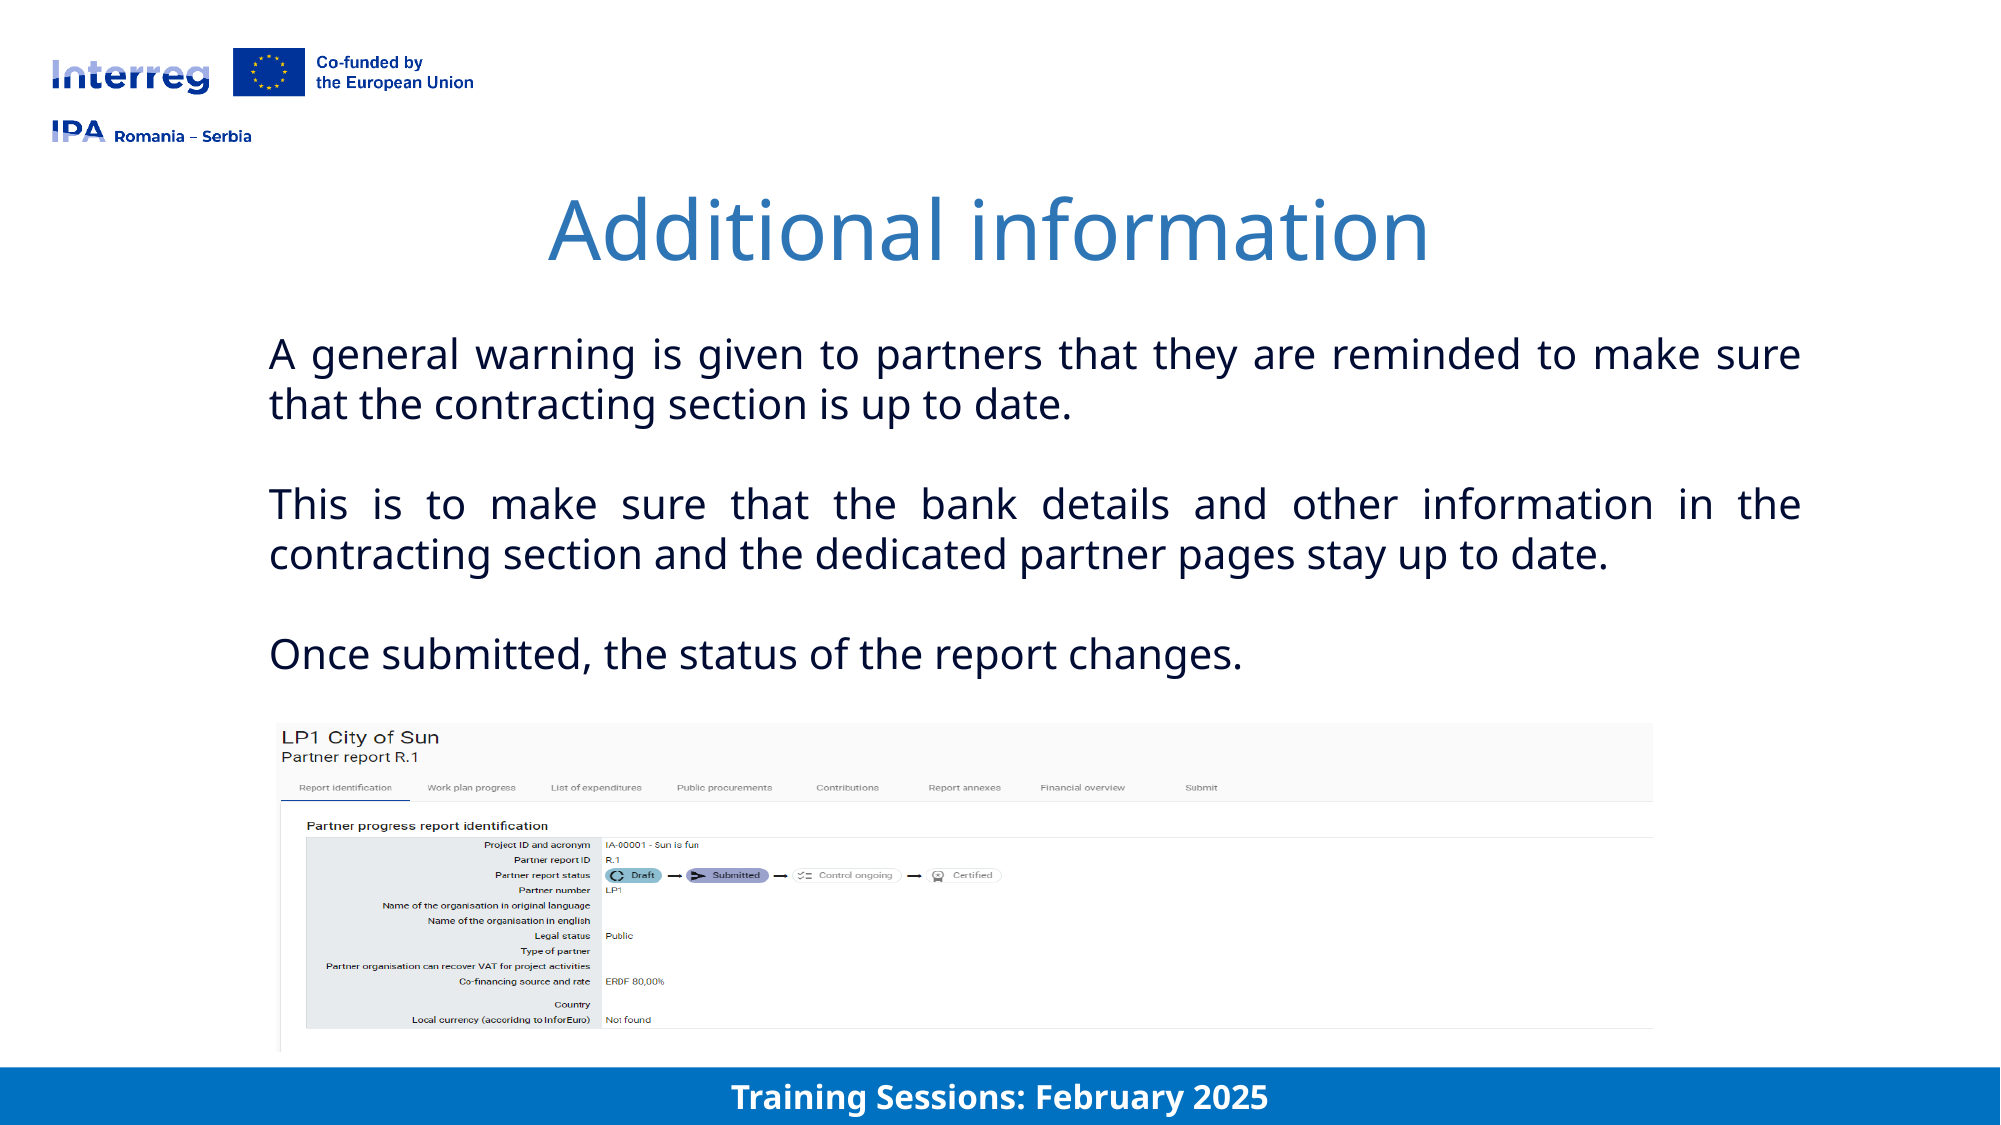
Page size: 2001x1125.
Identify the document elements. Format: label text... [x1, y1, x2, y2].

picture [276, 723, 1653, 1052]
text_box Additional information [99, 170, 1882, 285]
text_box A general warning is given to partners that they are reminded to make sure that the contracting section is up to date. This is to make sure that the bank details and other information in the contracting section and the dedicated partner pages stay up to date. Once submitted, the status of the report changes. [254, 320, 1818, 686]
picture [28, 24, 497, 166]
